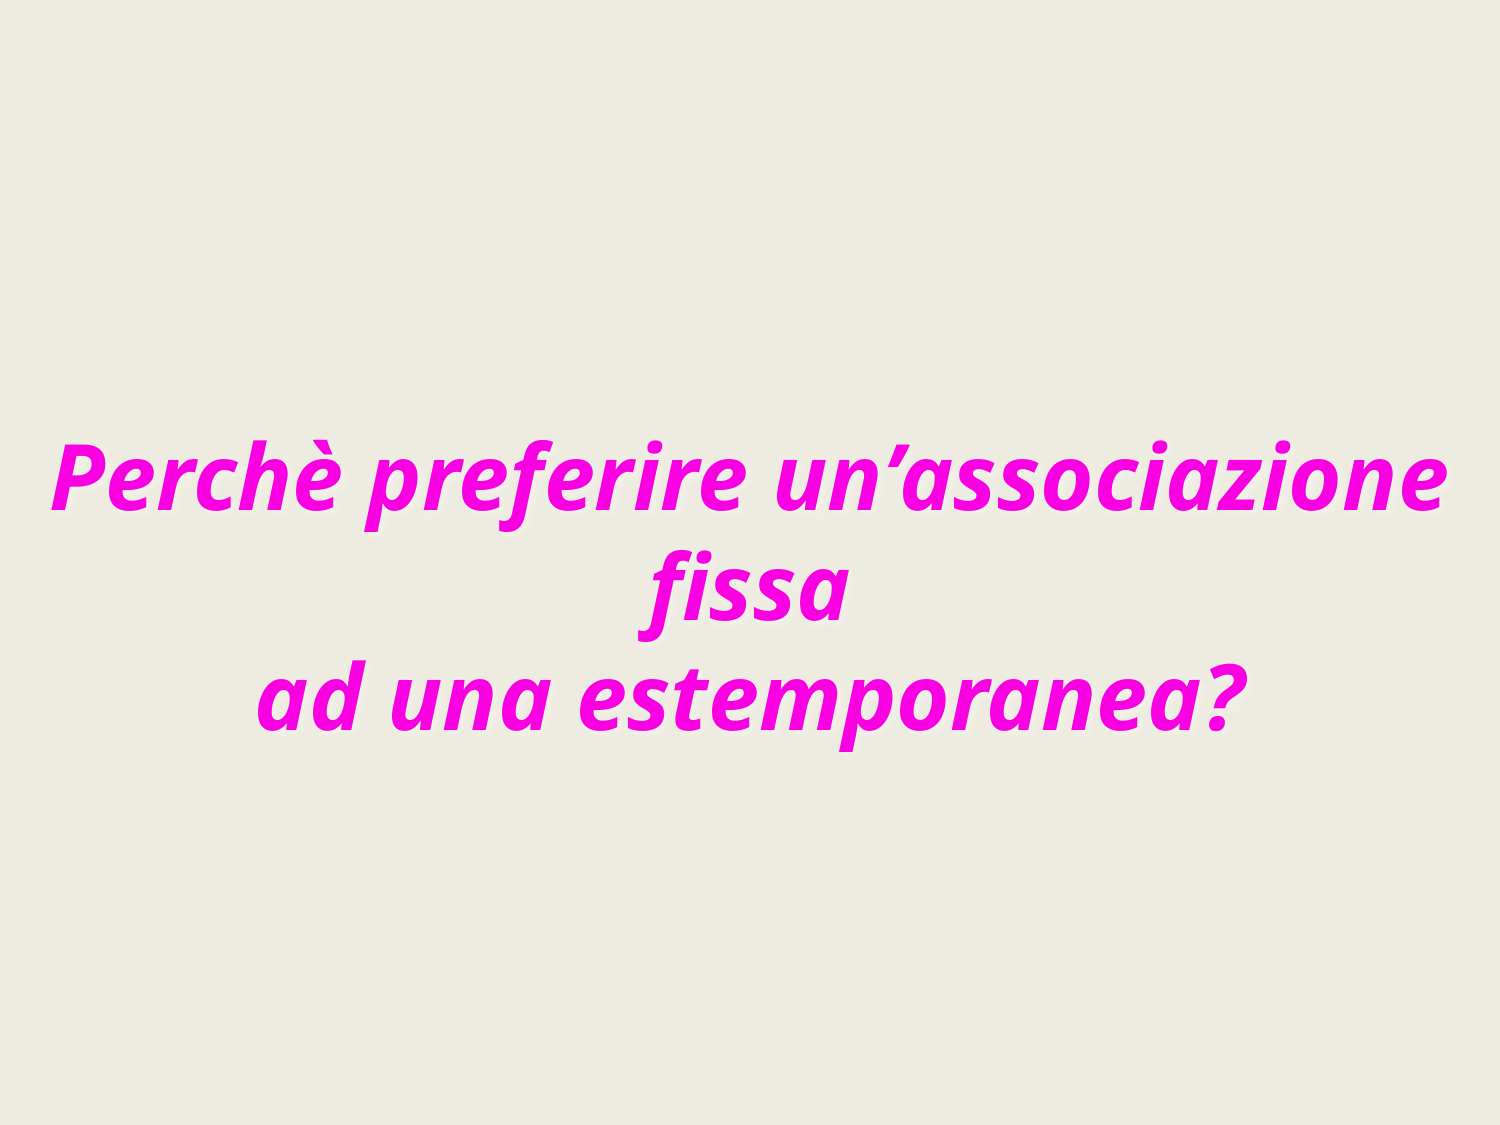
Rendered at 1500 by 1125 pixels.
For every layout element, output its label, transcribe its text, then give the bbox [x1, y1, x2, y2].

text_box Perchè preferire un’associazione fissa ad una estemporanea? [0, 479, 1500, 688]
